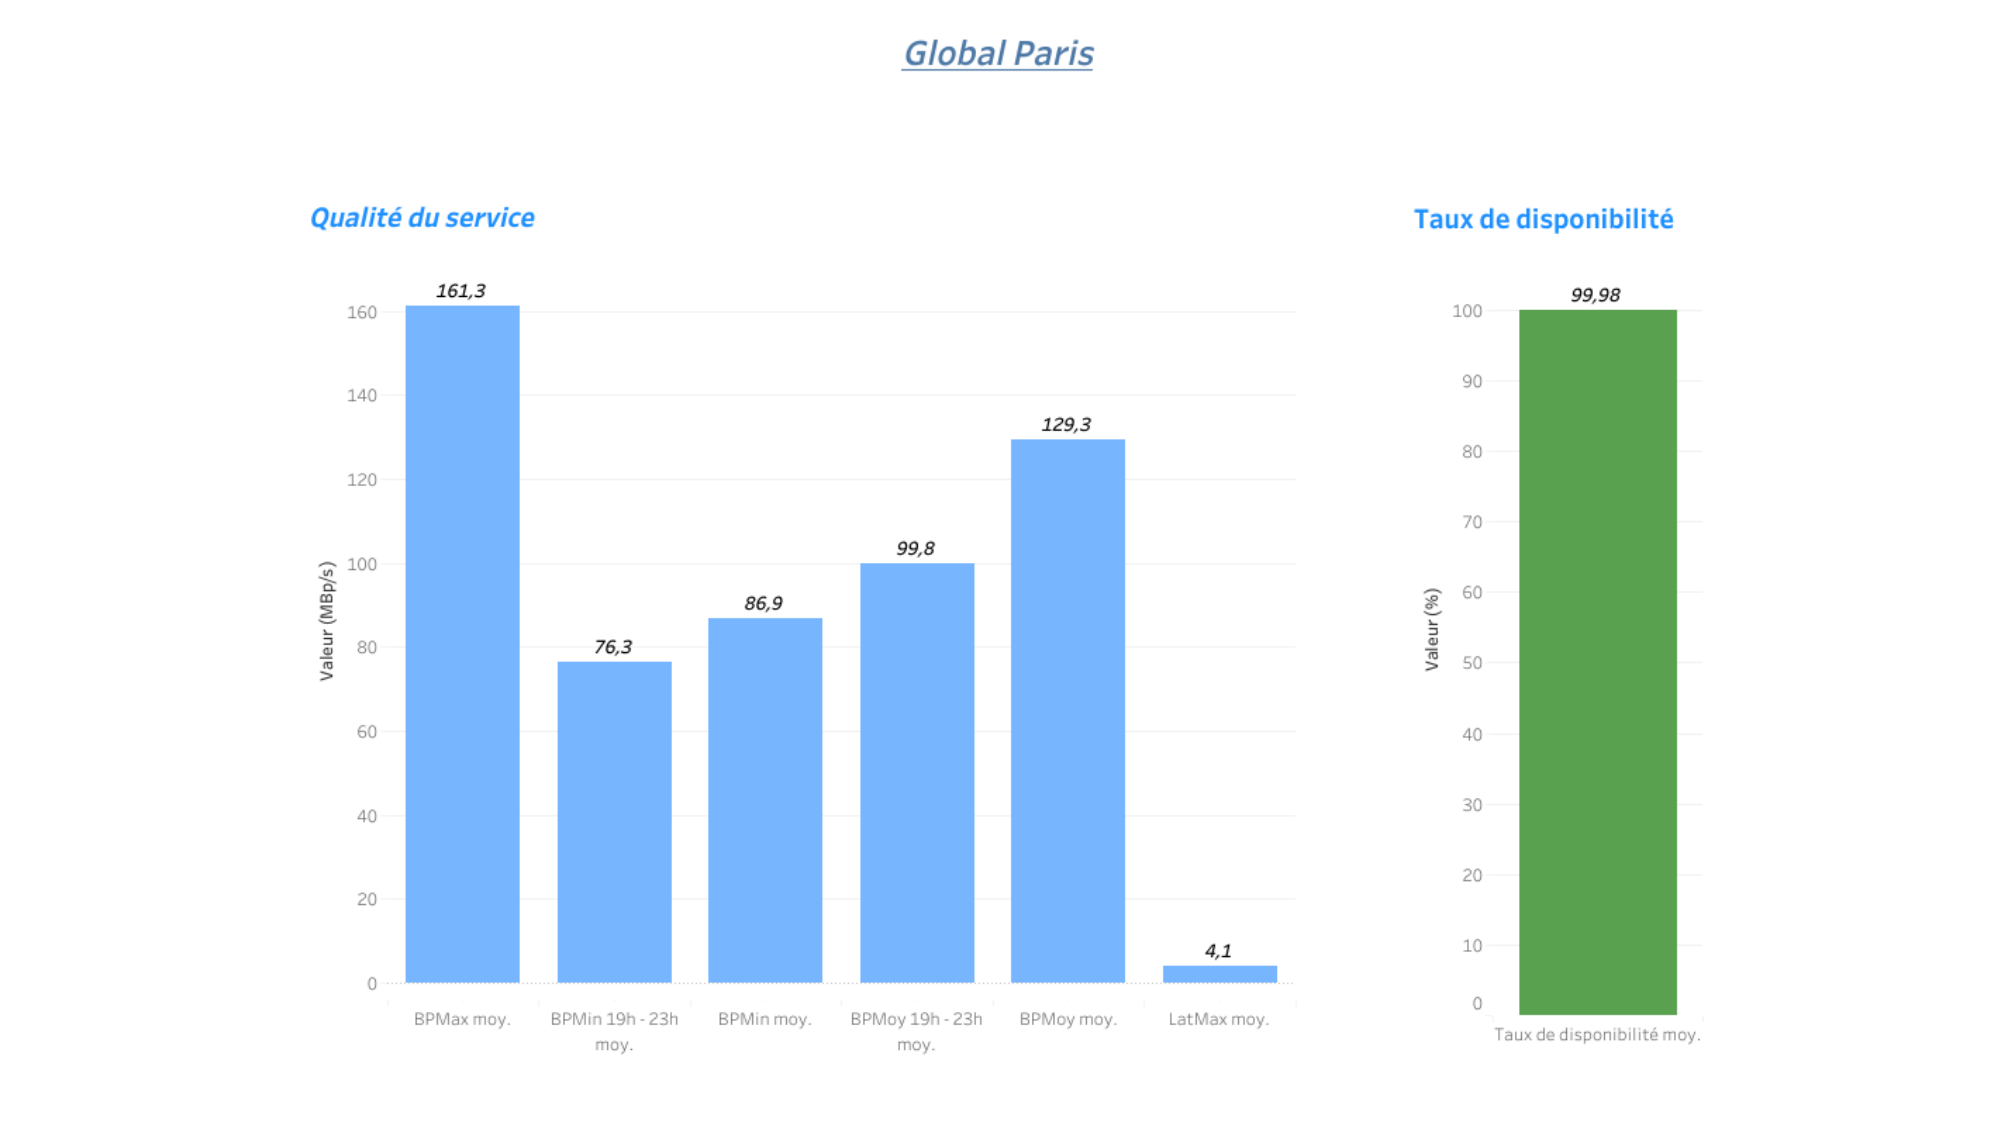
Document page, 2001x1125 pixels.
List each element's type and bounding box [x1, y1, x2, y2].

picture [296, 0, 1704, 1125]
